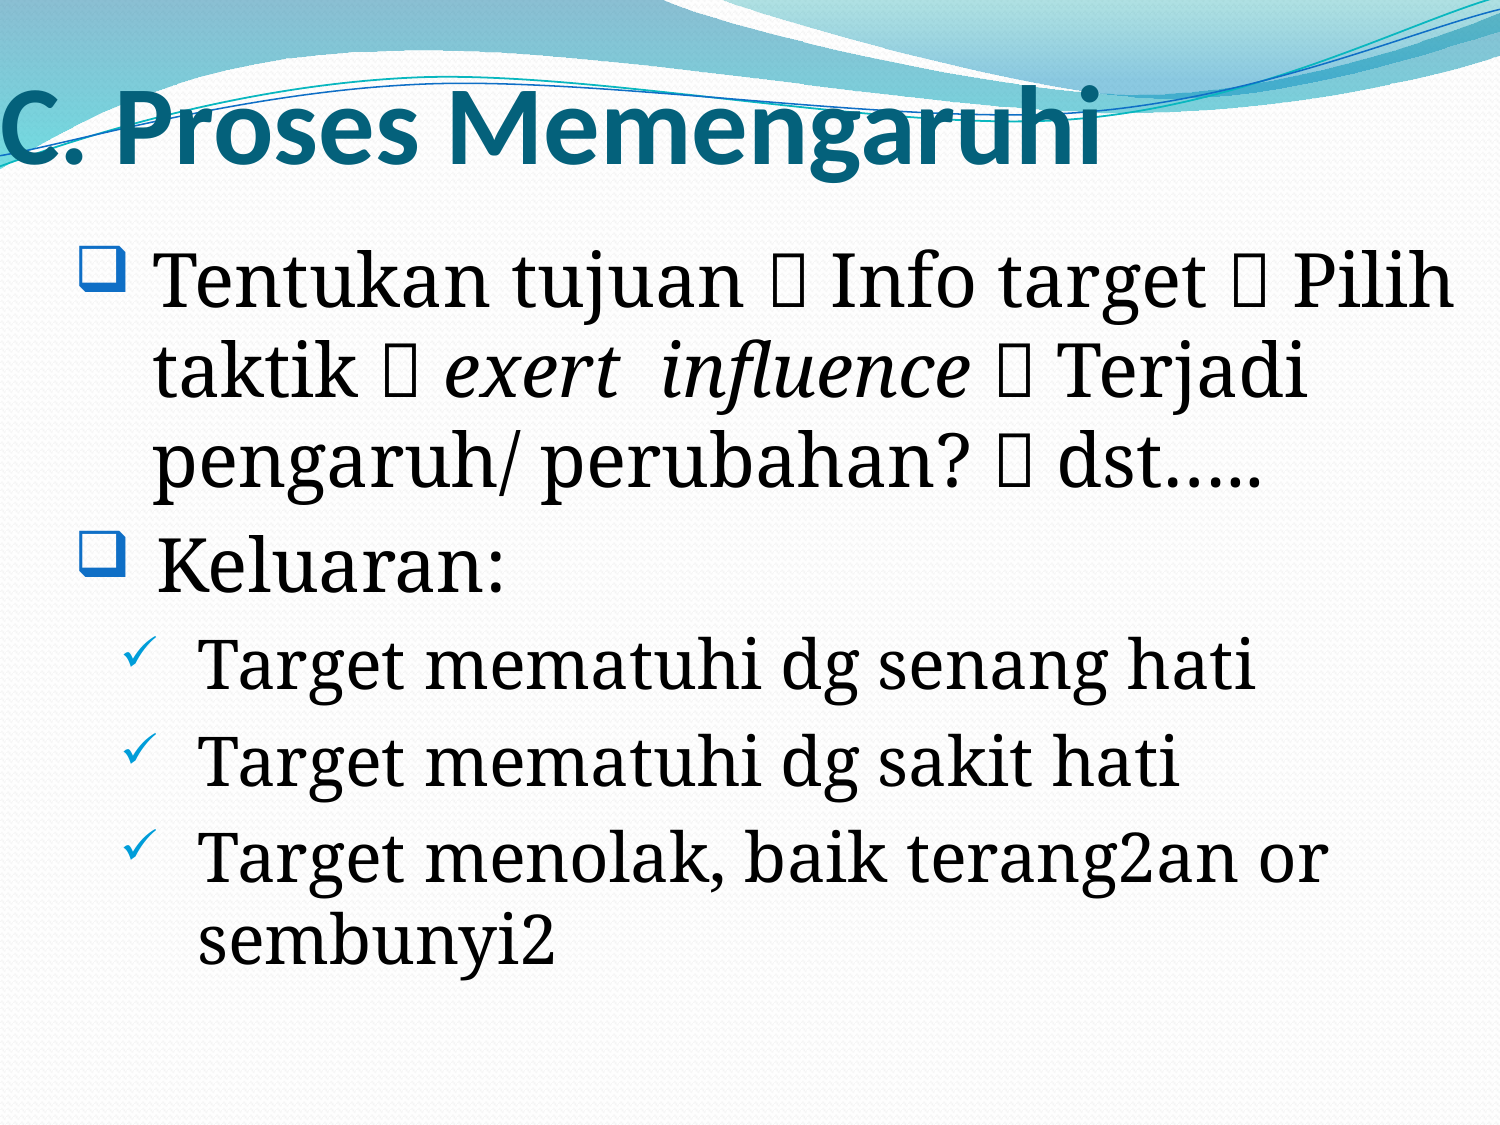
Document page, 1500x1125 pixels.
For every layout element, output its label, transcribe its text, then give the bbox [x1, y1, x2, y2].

title C. Proses Memengaruhi [0, 0, 1500, 188]
list Tentukan tujuan  Info target  Pilih taktik  exert influence  Terjadi pengaruh/ perubahan?  dst….. Keluaran: Target mematuhi dg senang hati Target mematuhi dg sakit hati Target menolak, baik terang2an or sembunyi2 [0, 224, 1500, 1088]
